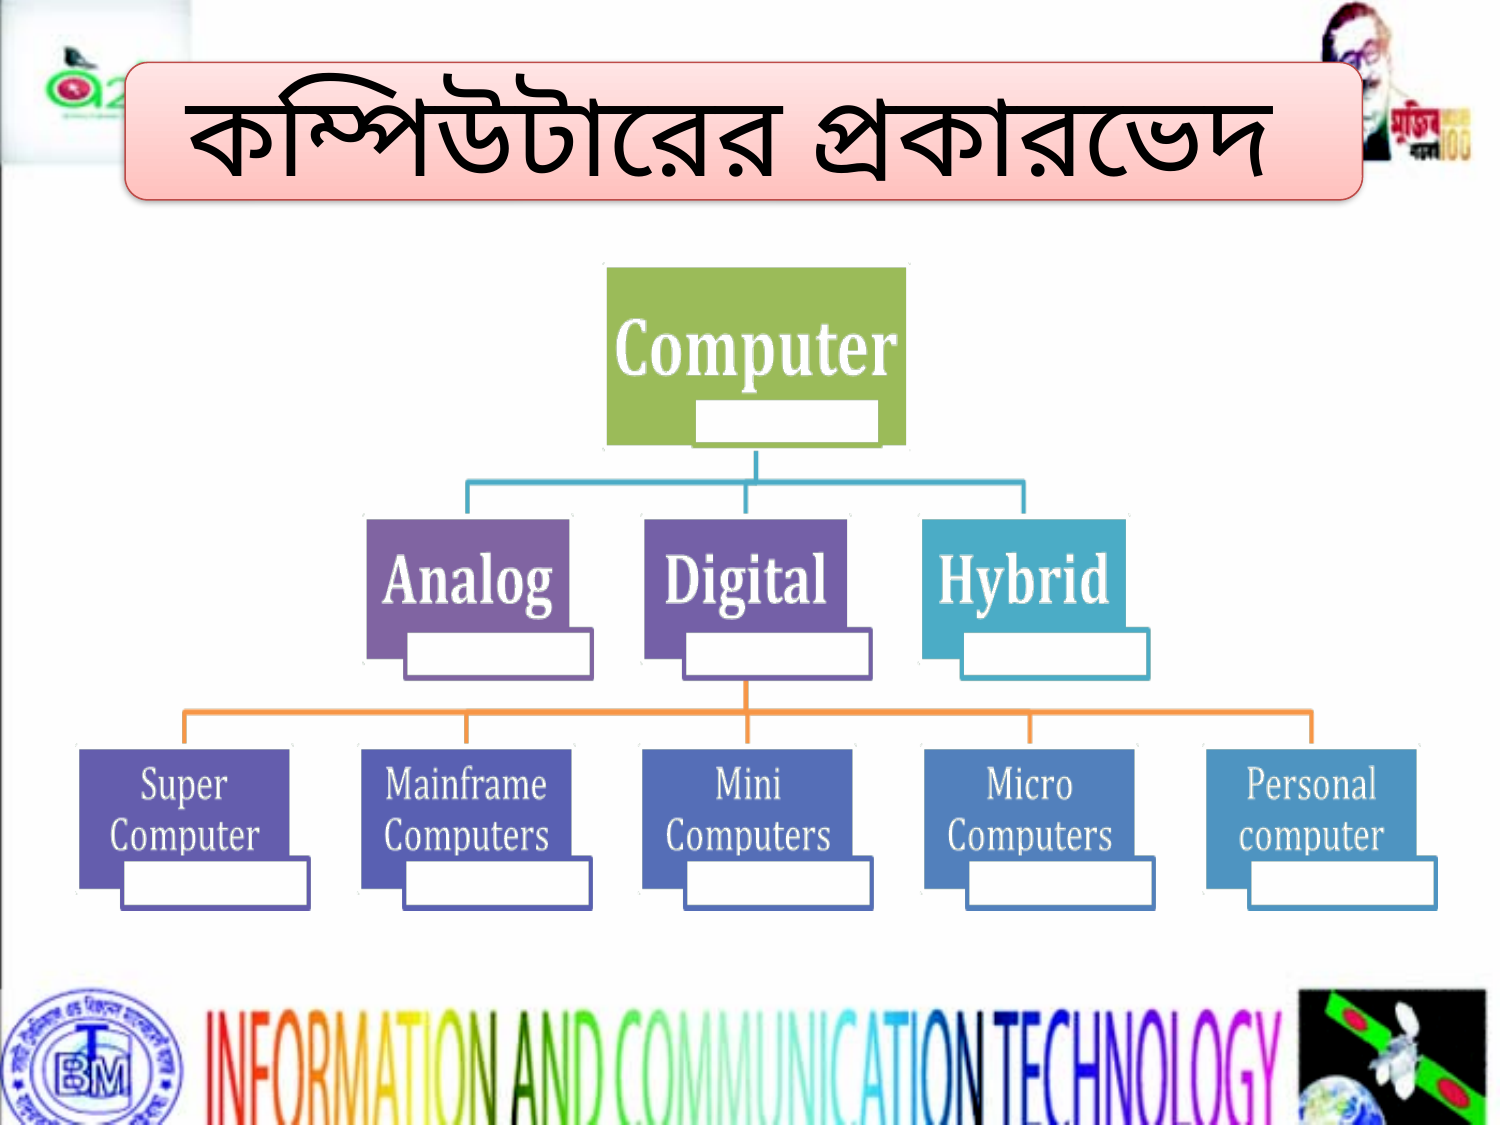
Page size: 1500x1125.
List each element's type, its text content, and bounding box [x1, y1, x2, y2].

picture [0, 0, 1500, 1125]
text_box কম্পিউটারের প্রকারভেদ [124, 61, 1364, 201]
